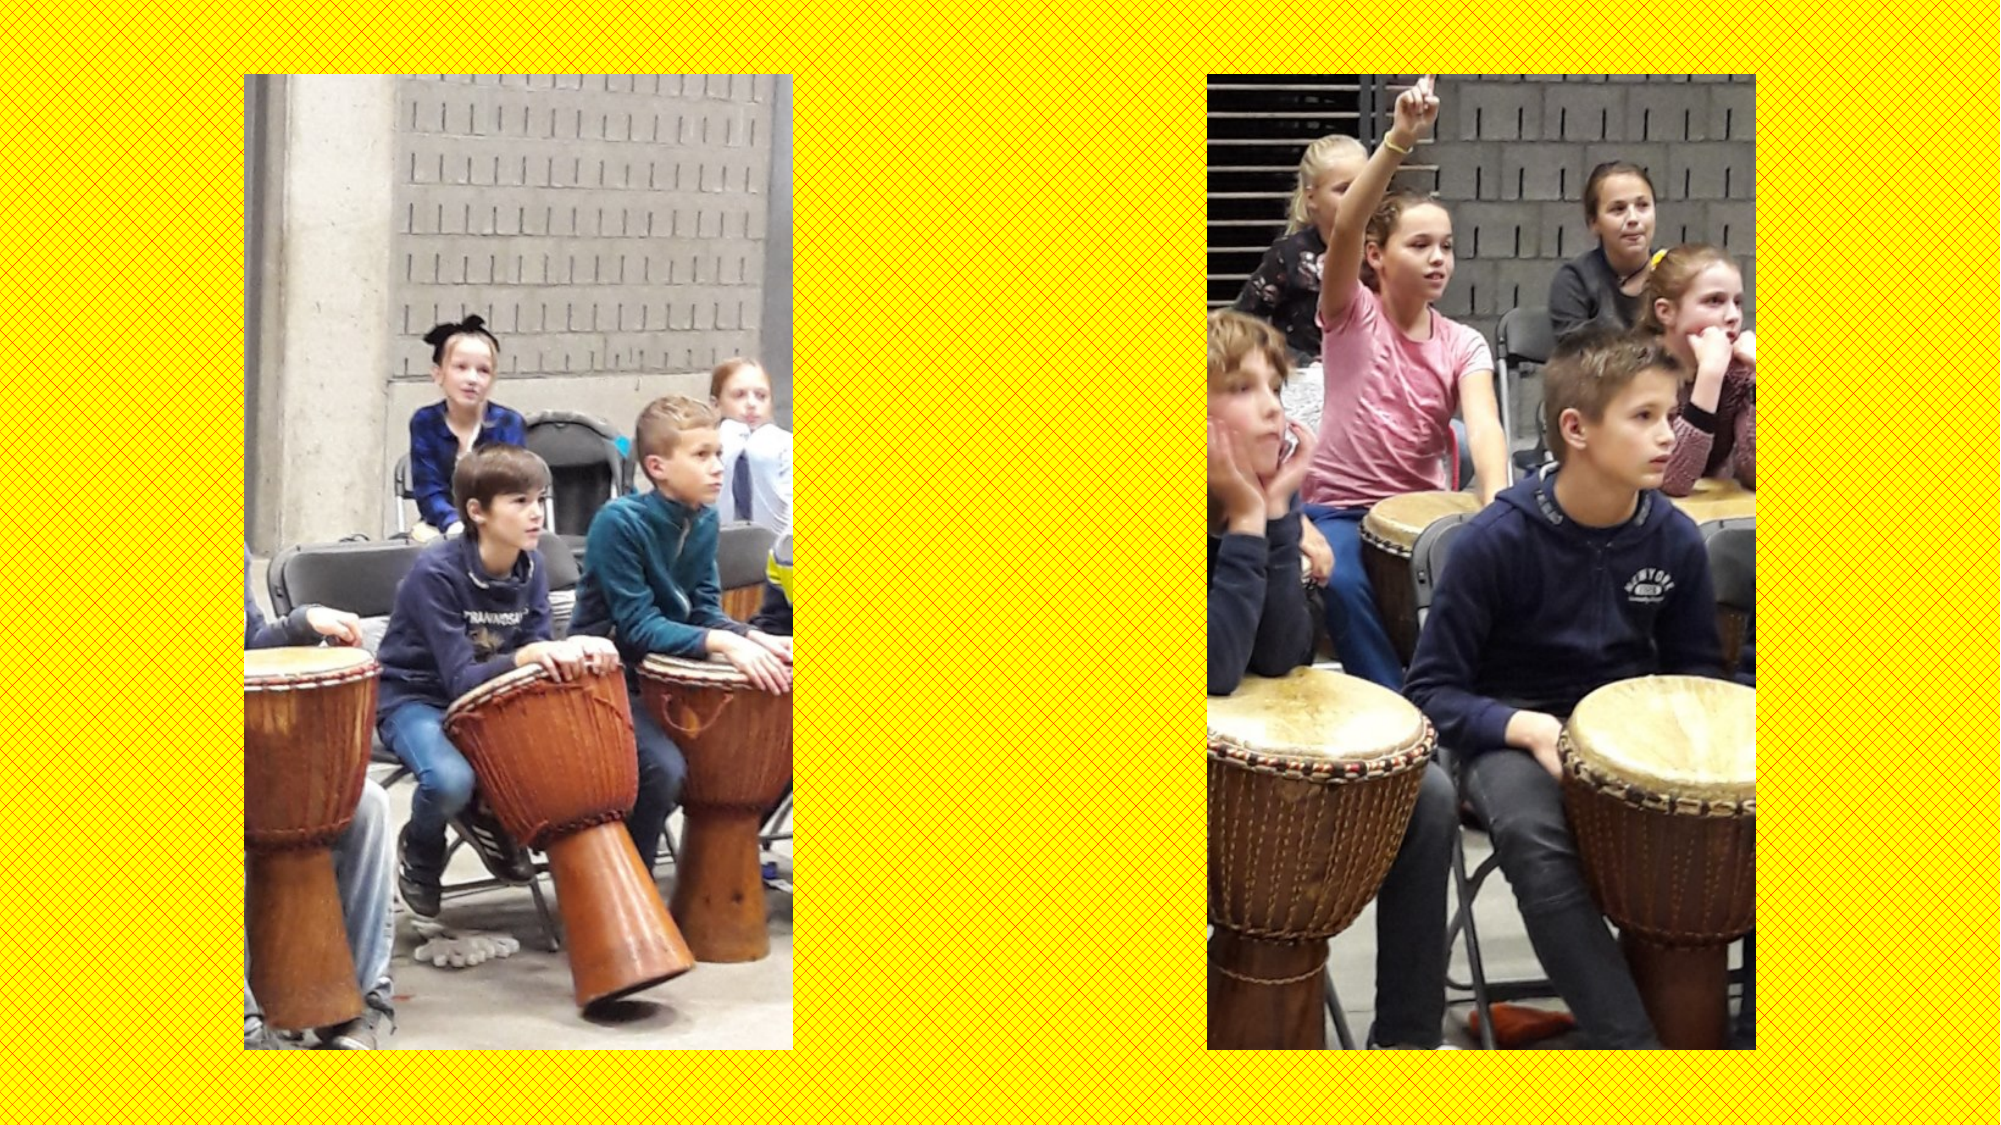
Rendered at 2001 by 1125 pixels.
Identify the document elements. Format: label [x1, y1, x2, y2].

picture [1206, 74, 1756, 1050]
picture [244, 74, 793, 1050]
